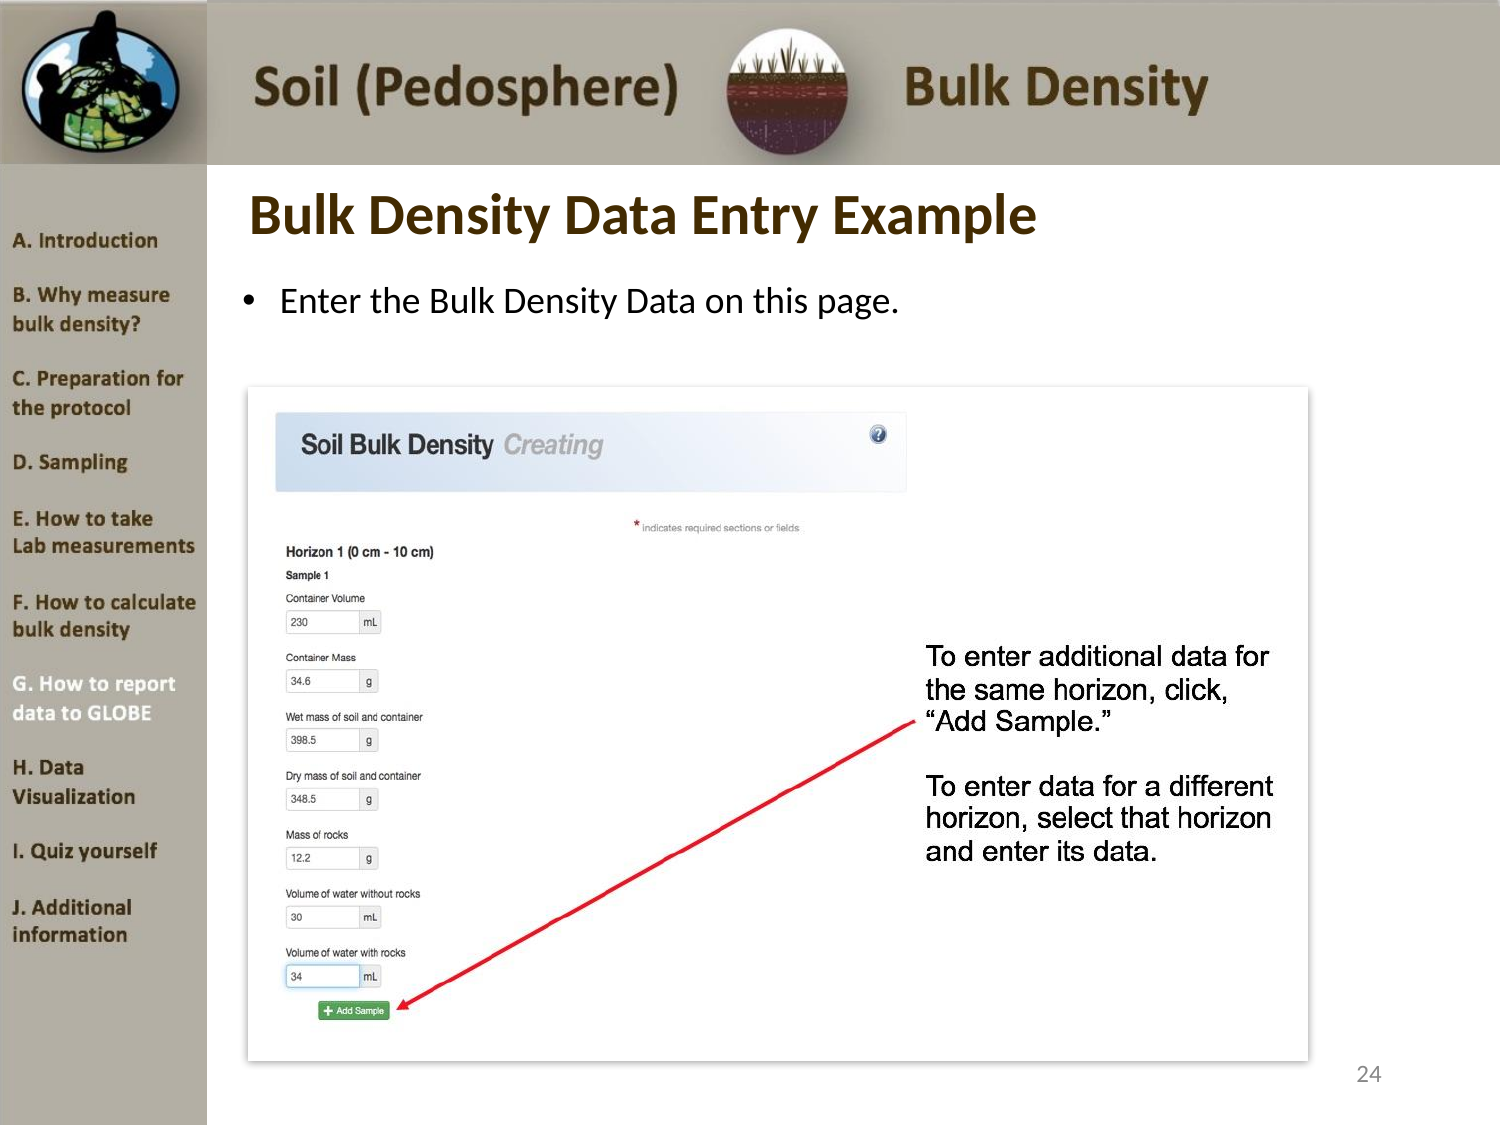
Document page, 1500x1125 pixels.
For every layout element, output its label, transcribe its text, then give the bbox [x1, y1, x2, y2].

picture [261, 401, 1294, 1047]
picture [0, 0, 1500, 1125]
slide_number ‹#› [1059, 1042, 1397, 1103]
title Bulk Density Data Entry Example [212, 173, 1291, 325]
list Enter the Bulk Density Data on this page. [227, 274, 1093, 352]
